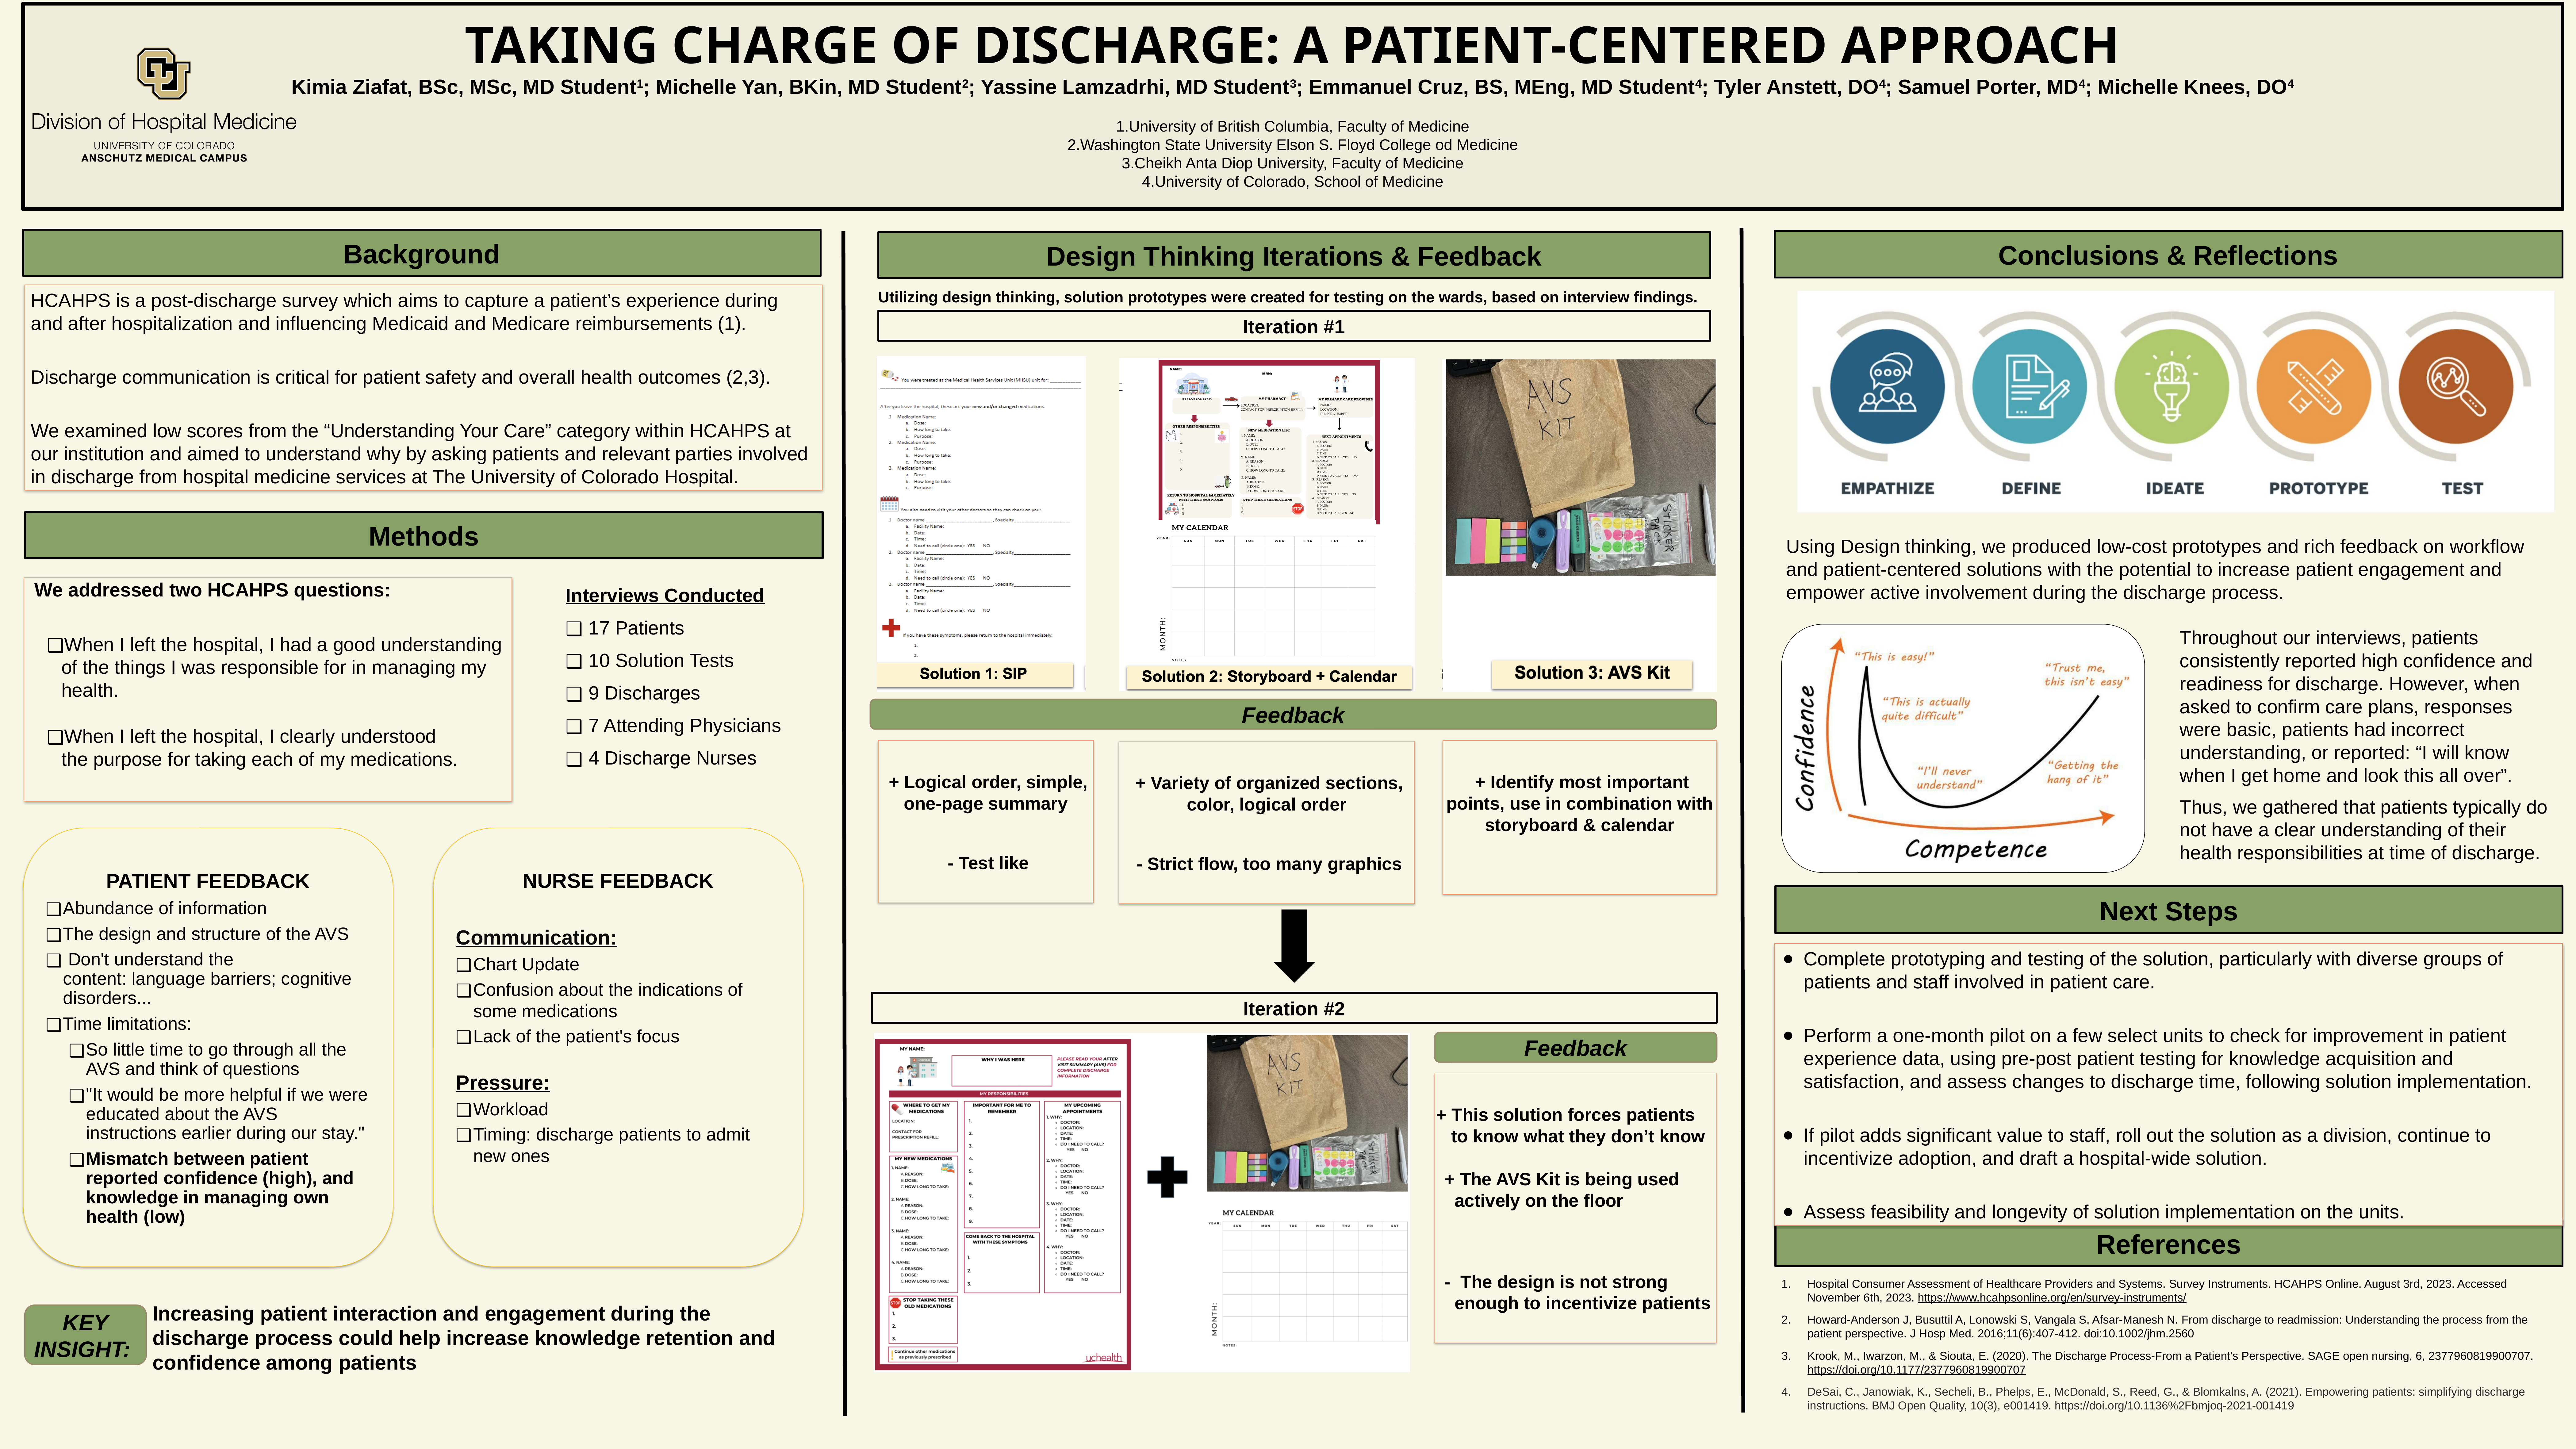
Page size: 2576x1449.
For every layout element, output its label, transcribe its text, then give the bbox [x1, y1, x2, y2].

picture [33, 48, 296, 162]
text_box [1119, 356, 1415, 691]
text_box + Variety of organized sections, color, logical order - Strict flow, too many graphics [1119, 741, 1415, 904]
text_box Design Thinking Iterations & Feedback [878, 232, 1710, 278]
text_box Hospital Consumer Assessment of Healthcare Providers and Systems. Survey Instruments. HCAHPS Online. August 3rd, 2023. Accessed November 6th, 2023. https://www.hcahpsonline.org/en/survey-instruments/ Howard-Anderson J, Busuttil A, Lonowski S, Vangala S, Afsar-Manesh N. From discharge to readmission: Understanding the process from the patient perspective. J Hosp Med. 2016;11(6):407-412. doi:10.1002/jhm.2560 Krook, M., Iwarzon, M., & Siouta, E. (2020). The Discharge Process-From a Patient's Perspective. SAGE open nursing, 6, 2377960819900707. https://doi.org/10.1177/2377960819900707 DeSai, C., Janowiak, K., Secheli, B., Phelps, E., McDonald, S., Reed, G., & Blomkalns, A. (2021). Empowering patients: simplifying discharge instructions. BMJ Open Quality, 10(3), e001419. https://doi.org/10.1136%2Fbmjoq-2021-001419 [1775, 1273, 2563, 1415]
text_box Iteration #2 [872, 993, 1717, 1023]
text_box Conclusions & Reflections [1774, 231, 2563, 278]
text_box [1442, 359, 1717, 692]
text_box PATIENT FEEDBACK Abundance of information The design and structure of the AVS Don't understand the content: language barriers; cognitive disorders... Time limitations: So little time to go through all the AVS and think of questions "It would be more helpful if we were educated about the AVS instructions earlier during our stay." Mismatch between patient reported confidence (high), and knowledge in managing own health (low) [23, 828, 393, 1267]
picture [874, 1033, 1410, 1372]
text_box Background [23, 229, 821, 276]
text_box Increasing patient interaction and engagement during the discharge process could help increase knowledge retention and confidence among patients [148, 1298, 810, 1376]
text_box Utilizing design thinking, solution prototypes were created for testing on the wards, based on interview findings. [878, 287, 1710, 306]
text_box + This solution forces patients to know what they don’t know + The AVS Kit is being used actively on the floor - The design is not strong enough to incentivize patients [1435, 1073, 1717, 1343]
text_box Using Design thinking, we produced low-cost prototypes and rich feedback on workflow and patient-centered solutions with the potential to increase patient engagement and empower active involvement during the discharge process. [1781, 531, 2557, 605]
picture [876, 356, 1086, 692]
text_box We addressed two HCAHPS questions: When I left the hospital, I had a good understanding of the things I was responsible for in managing my health. When I left the hospital, I clearly understood the purpose for taking each of my medications. [24, 577, 512, 801]
text_box Complete prototyping and testing of the solution, particularly with diverse groups of patients and staff involved in patient care. Perform a one-month pilot on a few select units to check for improvement in patient experience data, using pre-post patient testing for knowledge acquisition and satisfaction, and assess changes to discharge time, following solution implementation. If pilot adds significant value to staff, roll out the solution as a division, continue to incentivize adoption, and draft a hospital-wide solution. Assess feasibility and longevity of solution implementation on the units. [1774, 943, 2563, 1225]
text_box Iteration #1 [878, 311, 1710, 341]
text_box References [1775, 1229, 2563, 1266]
text_box + Logical order, simple, one-page summary - Test like [878, 740, 1094, 903]
text_box [1274, 910, 1315, 983]
picture [1781, 624, 2145, 873]
picture [1797, 291, 2554, 513]
text_box Methods [25, 512, 823, 558]
text_box Interviews Conducted 17 Patients 10 Solution Tests 9 Discharges 7 Attending Physicians 4 Discharge Nurses [565, 583, 790, 849]
text_box Next Steps [1775, 886, 2563, 933]
text_box + Identify most important points, use in combination with storyboard & calendar [1443, 740, 1717, 895]
text_box NURSE FEEDBACK Communication: Chart Update Confusion about the indications of some medications Lack of the patient's focus Pressure: Workload Timing: discharge patients to admit new ones [433, 828, 803, 1267]
text_box TAKING CHARGE OF DISCHARGE: A PATIENT-CENTERED APPROACH Kimia Ziafat, BSc, MSc, MD Student1; Michelle Yan, BKin, MD Student2; Yassine Lamzadrhi, MD Student3; Emmanuel Cruz, BS, MEng, MD Student4; Tyler Anstett, DO4; Samuel Porter, MD4; Michelle Knees, DO4 University of British Columbia, Faculty of Medicine Washington State University Elson S. Floyd College od Medicine Cheikh Anta Diop University, Faculty of Medicine University of Colorado, School of Medicine [23, 3, 2563, 209]
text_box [1741, 228, 1743, 1413]
text_box Feedback [870, 699, 1717, 729]
text_box Feedback [1435, 1032, 1717, 1062]
text_box Throughout our interviews, patients consistently reported high confidence and readiness for discharge. However, when asked to confirm care plans, responses were basic, patients had incorrect understanding, or reported: “I will know when I get home and look this all over”. Thus, we gathered that patients typically do not have a clear understanding of their health responsibilities at time of discharge. [2174, 622, 2556, 867]
text_box HCAHPS is a post-discharge survey which aims to capture a patient’s experience during and after hospitalization and influencing Medicaid and Medicare reimbursements (1). Discharge communication is critical for patient safety and overall health outcomes (2,3). We examined low scores from the “Understanding Your Care” category within HCAHPS at our institution and aimed to understand why by asking patients and relevant parties involved in discharge from hospital medicine services at The University of Colorado Hospital. [25, 285, 822, 490]
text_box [843, 231, 845, 1416]
text_box KEY INSIGHT: [25, 1305, 147, 1365]
